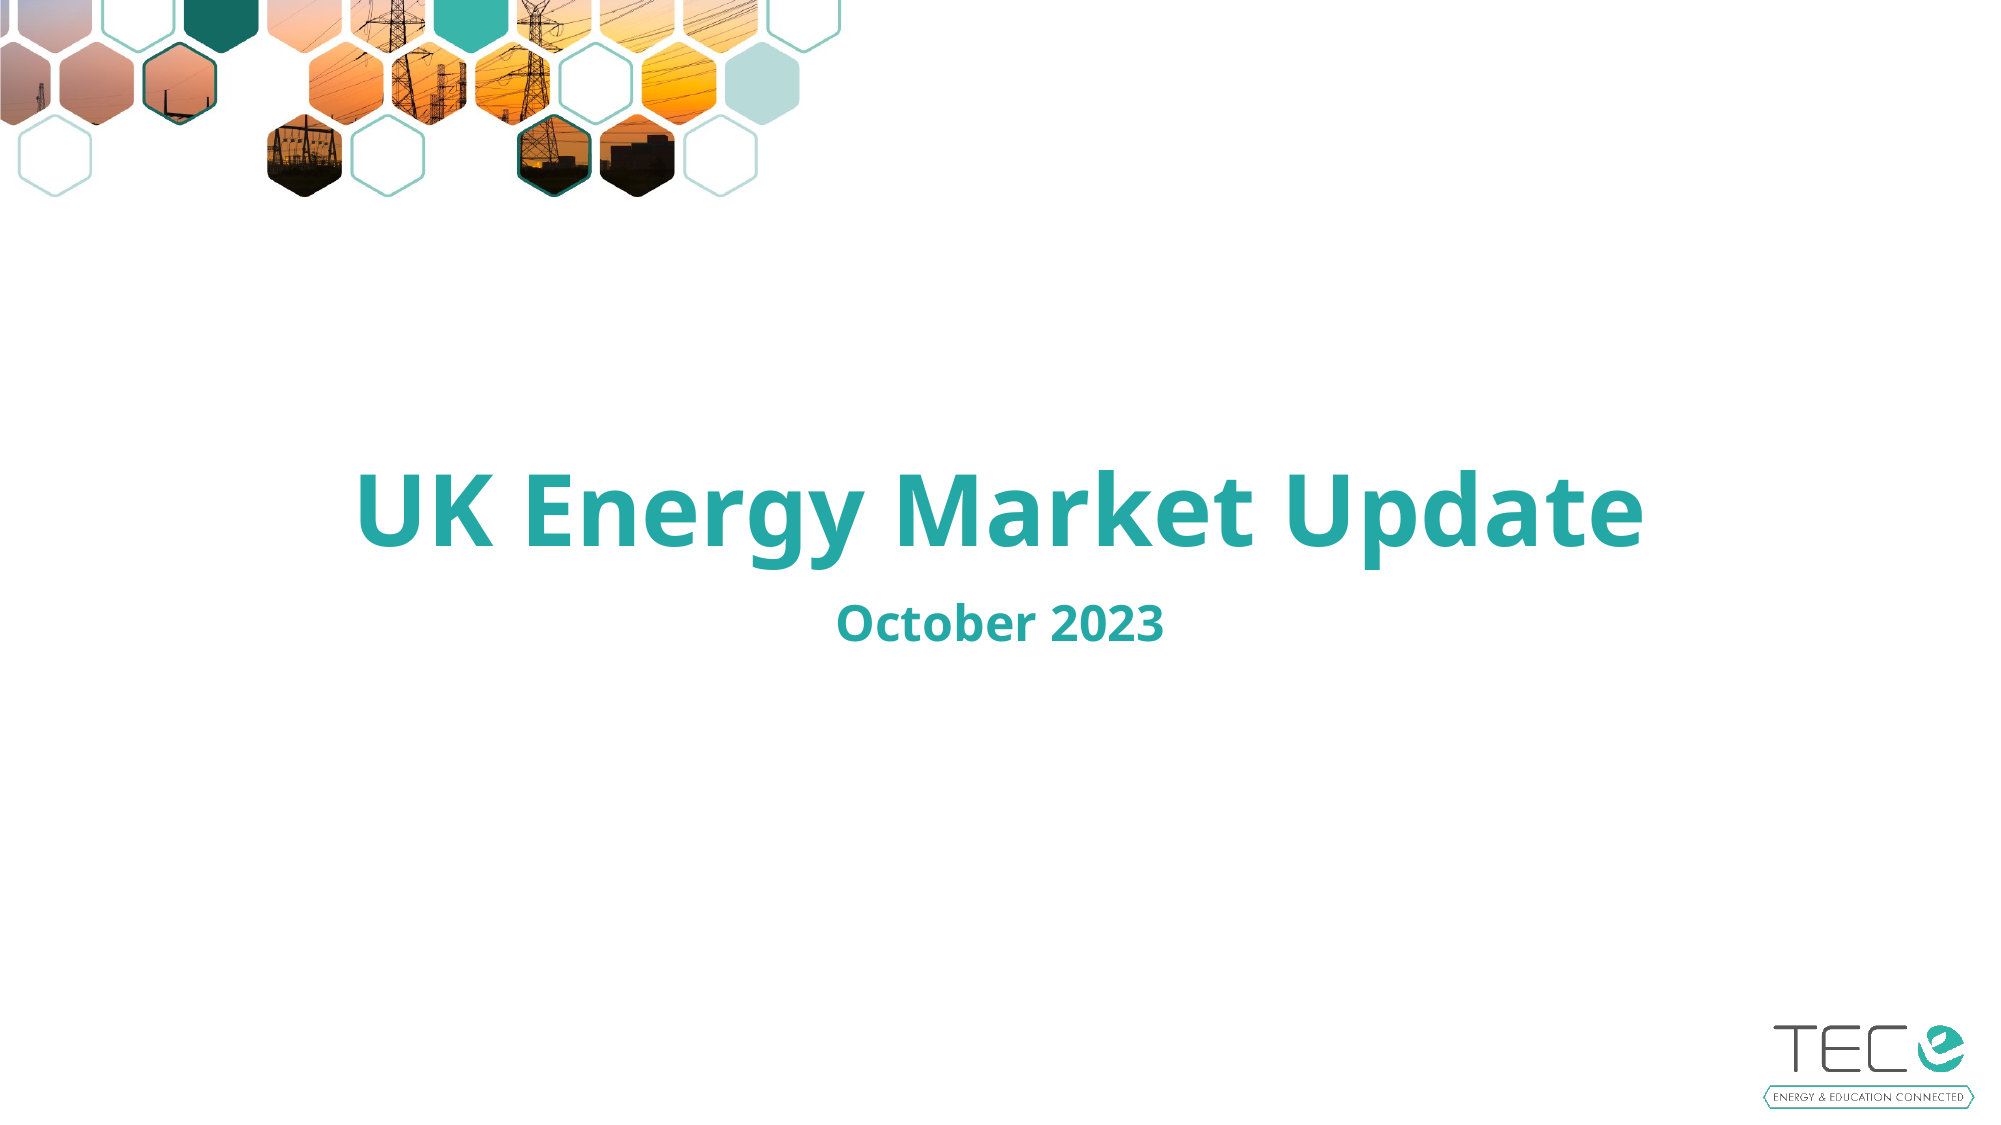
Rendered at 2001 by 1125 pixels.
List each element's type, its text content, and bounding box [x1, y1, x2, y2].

title UK Energy Market Update [249, 184, 1750, 576]
subtitle October 2023 [249, 590, 1750, 863]
picture [0, 0, 1241, 209]
picture [1737, 973, 2000, 1125]
